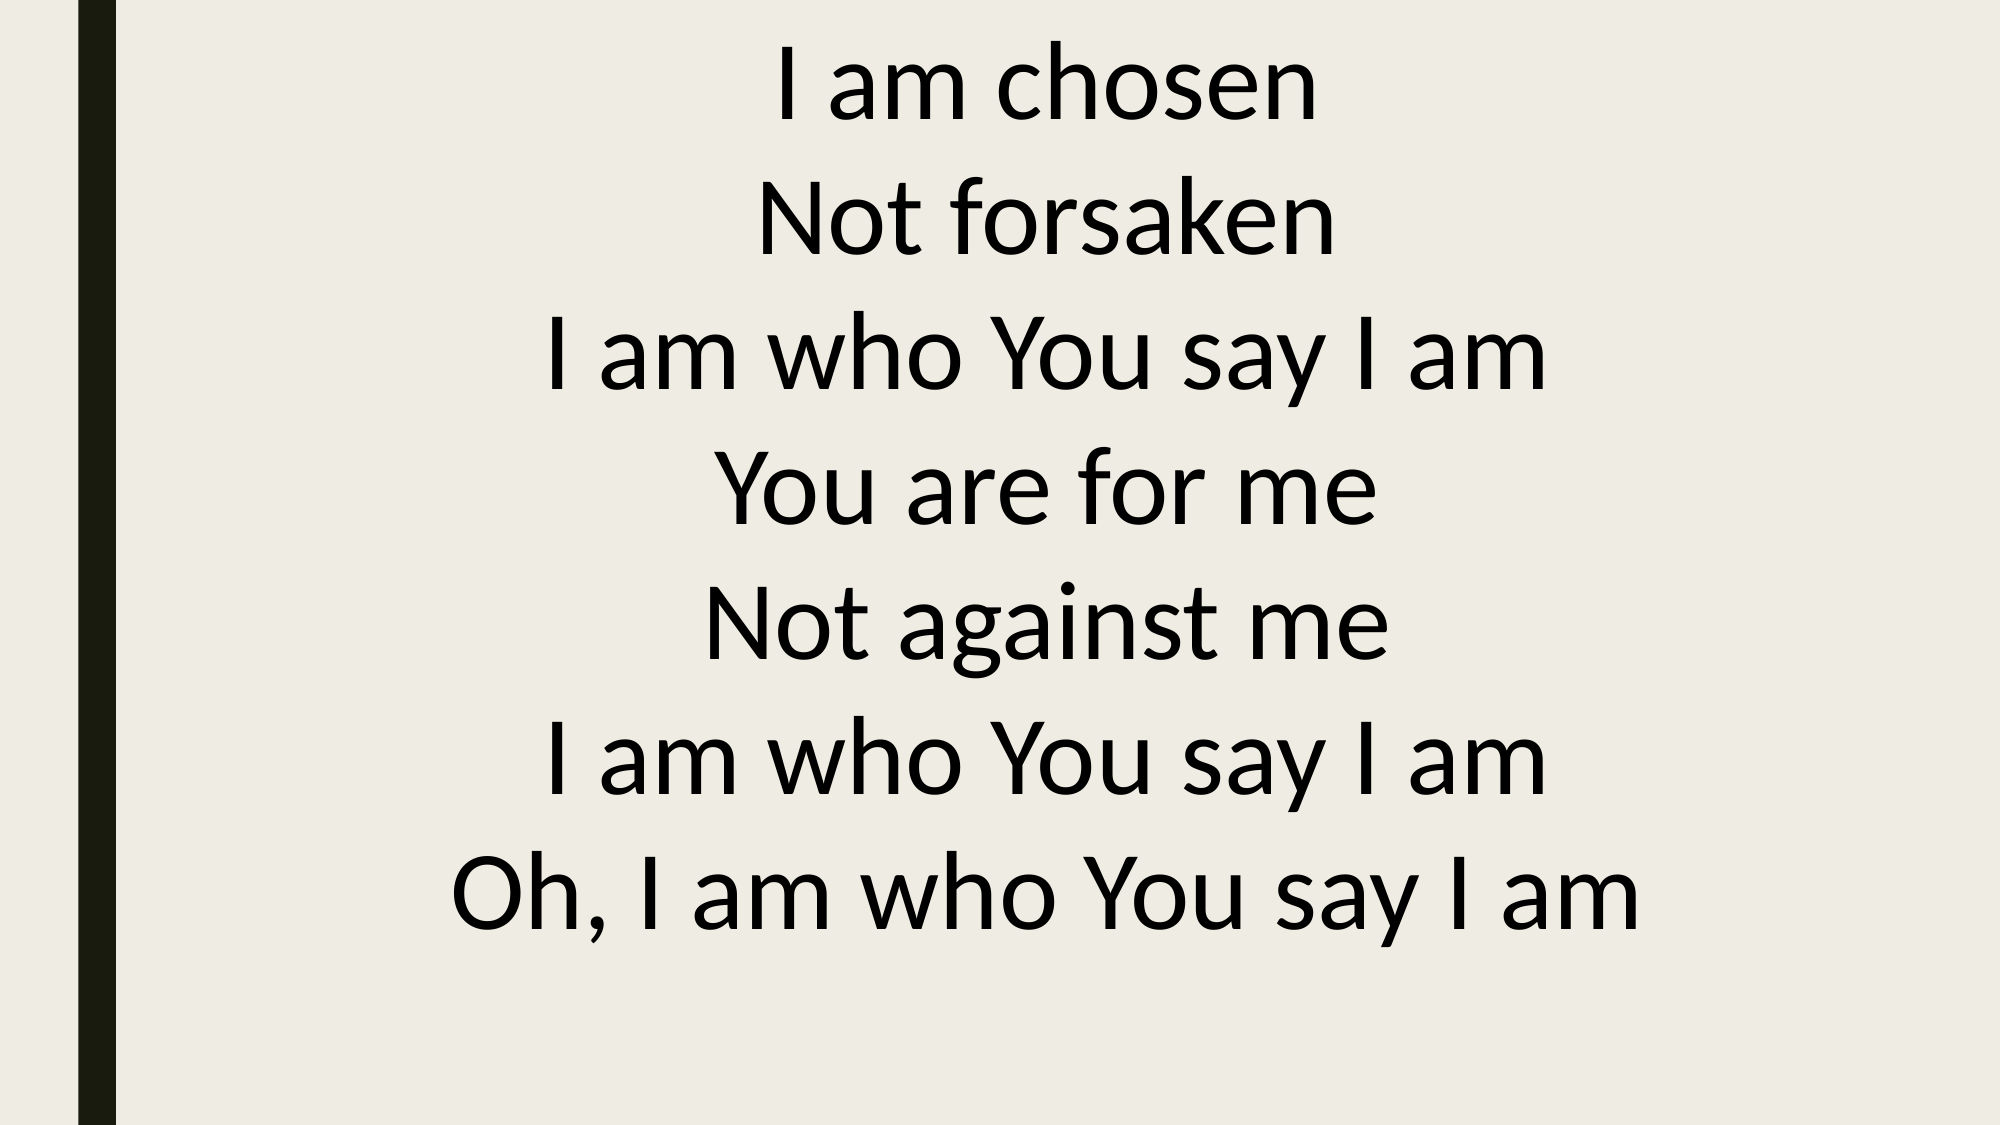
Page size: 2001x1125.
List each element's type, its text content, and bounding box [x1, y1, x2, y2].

text_box I am chosen Not forsaken I am who You say I am You are for me Not against me I am who You say I am Oh, I am who You say I am [219, 0, 1875, 1070]
